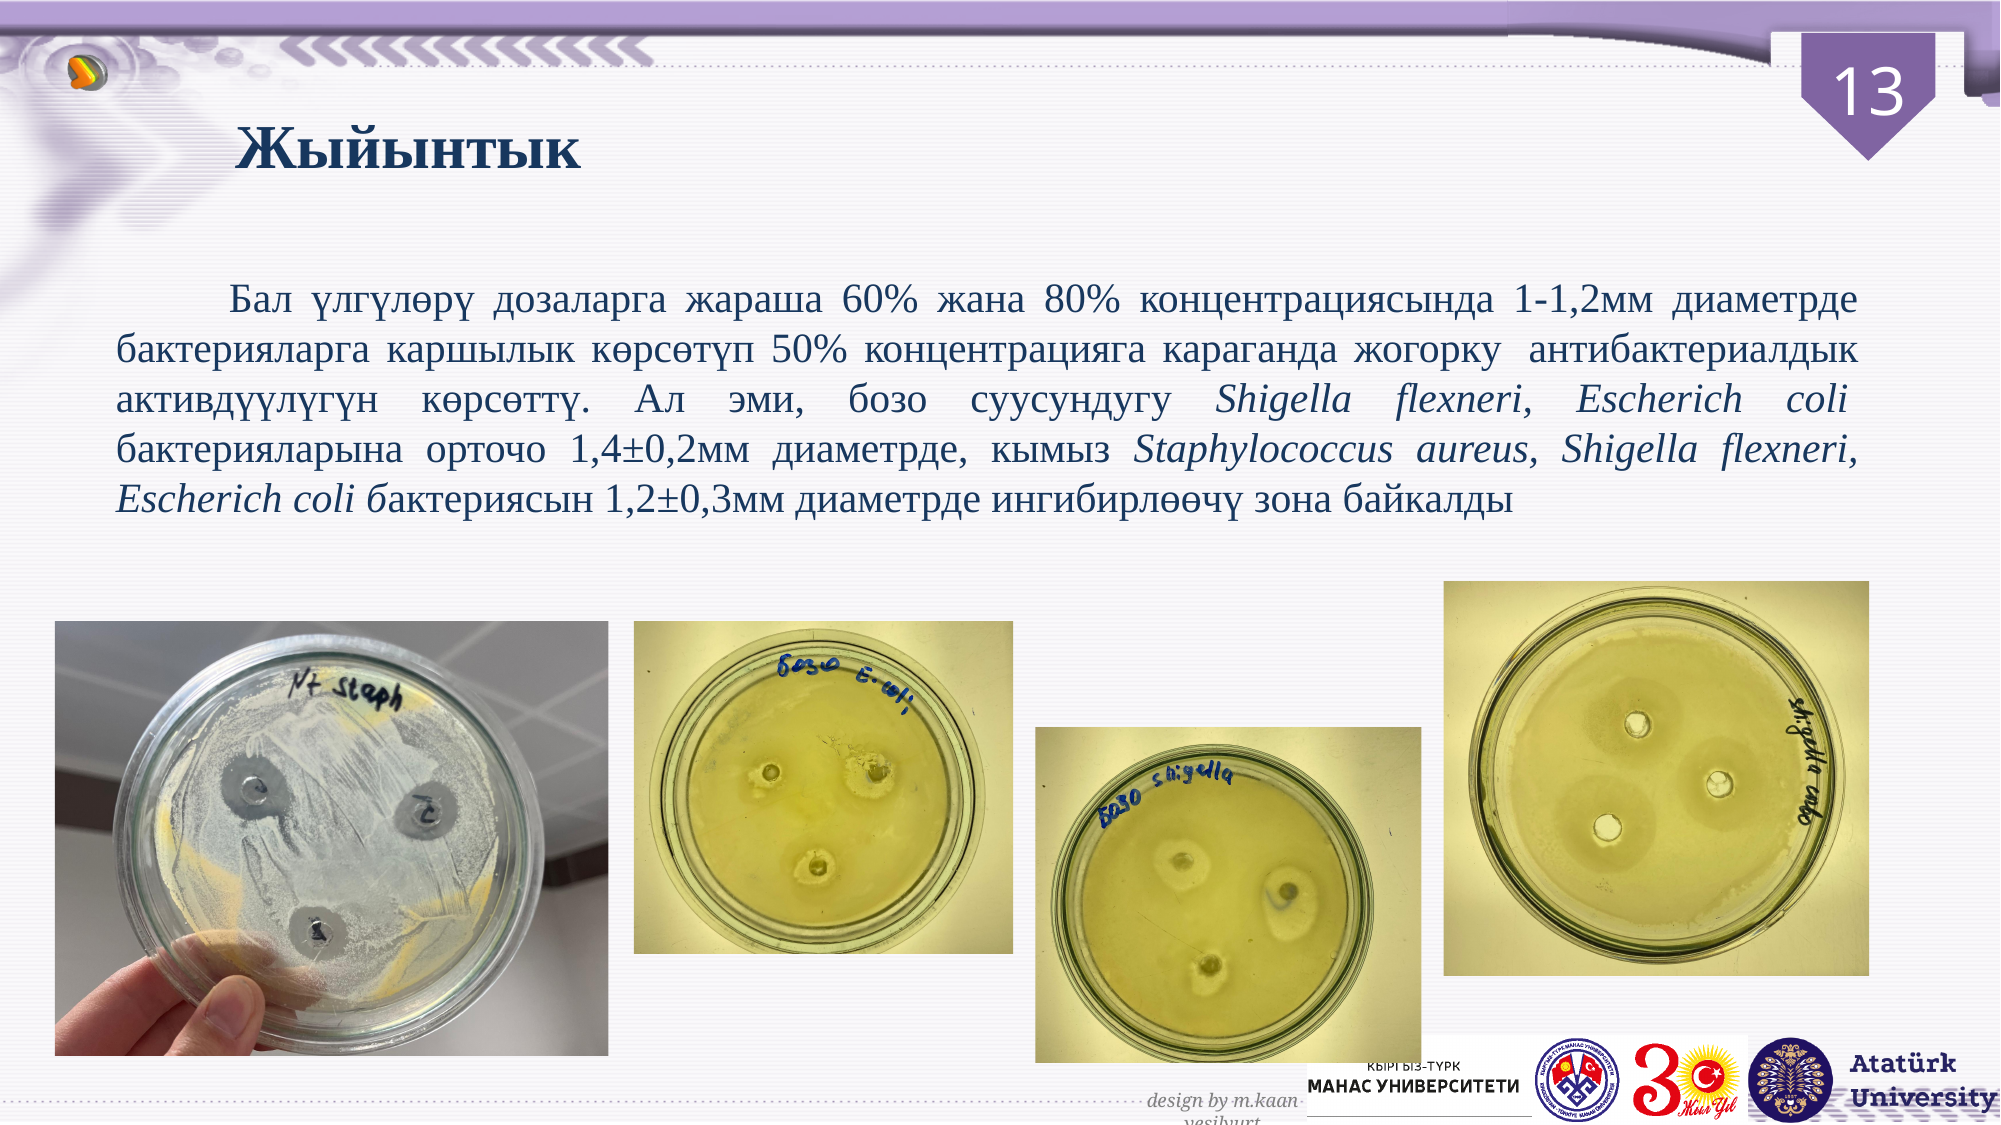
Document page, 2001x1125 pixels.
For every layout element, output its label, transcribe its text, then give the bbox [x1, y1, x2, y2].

title Жыйынтык [220, 50, 1834, 238]
picture [1443, 581, 1870, 976]
text_box Бал үлгүлөрү дозаларга жараша 60% жана 80% концентрациясында 1-1,2мм диаметрде бактерияларга каршылык көрсөтүп 50% концентрацияга караганда жогорку антибактериалдык активдүүлүгүн көрсөттү. Ал эми, бозо суусундугу Shigella flexneri, Escherich coli бактерияларына орточо 1,4±0,2мм диаметрде, кымыз Staphylococcus aureus, Shigella flexneri, Escherich coli бактериясын 1,2±0,3мм диаметрде ингибирлөөчү зона байкалды [101, 263, 1875, 529]
picture [68, 55, 108, 91]
picture [633, 621, 1014, 954]
picture [54, 621, 609, 1056]
picture [1035, 727, 2001, 1125]
